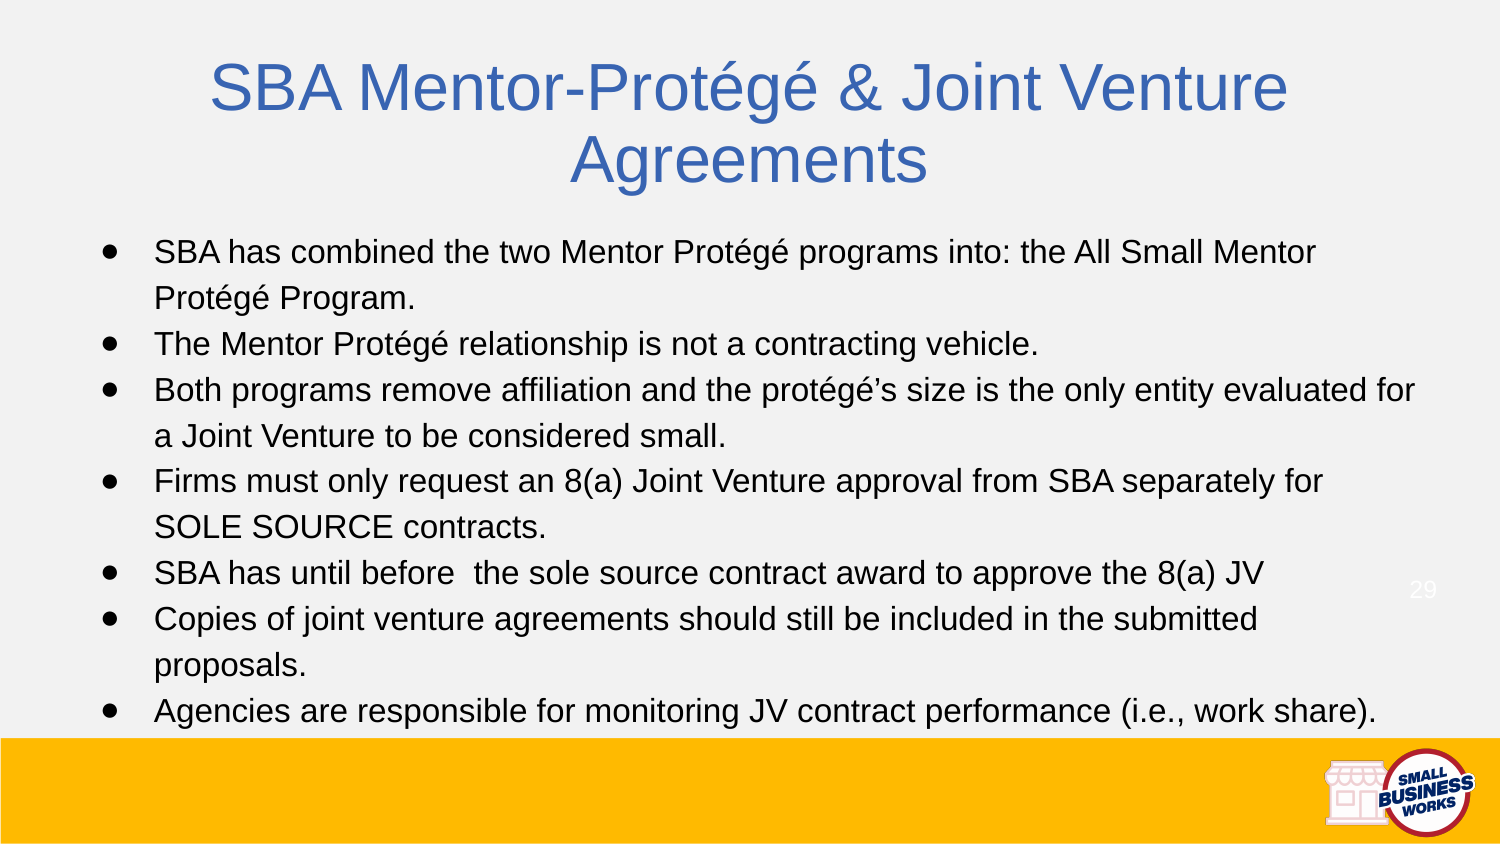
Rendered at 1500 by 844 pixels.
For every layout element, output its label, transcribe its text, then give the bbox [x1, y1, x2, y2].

picture [1308, 742, 1488, 844]
slide_number 29 [1114, 571, 1453, 606]
title SBA Mentor-Protégé & Joint Venture Agreements [103, 45, 1397, 173]
list SBA has combined the two Mentor Protégé programs into: the All Small Mentor Protégé Program. The Mentor Protégé relationship is not a contracting vehicle. Both programs remove affiliation and the protégé’s size is the only entity evaluated for a Joint Venture to be considered small. Firms must only request an 8(a) Joint Venture approval from SBA separately for SOLE SOURCE contracts. SBA has until before the sole source contract award to approve the 8(a) JV Copies of joint venture agreements should still be included in the submitted proposals. Agencies are responsible for monitoring JV contract performance (i.e., work share). [64, 216, 1436, 627]
